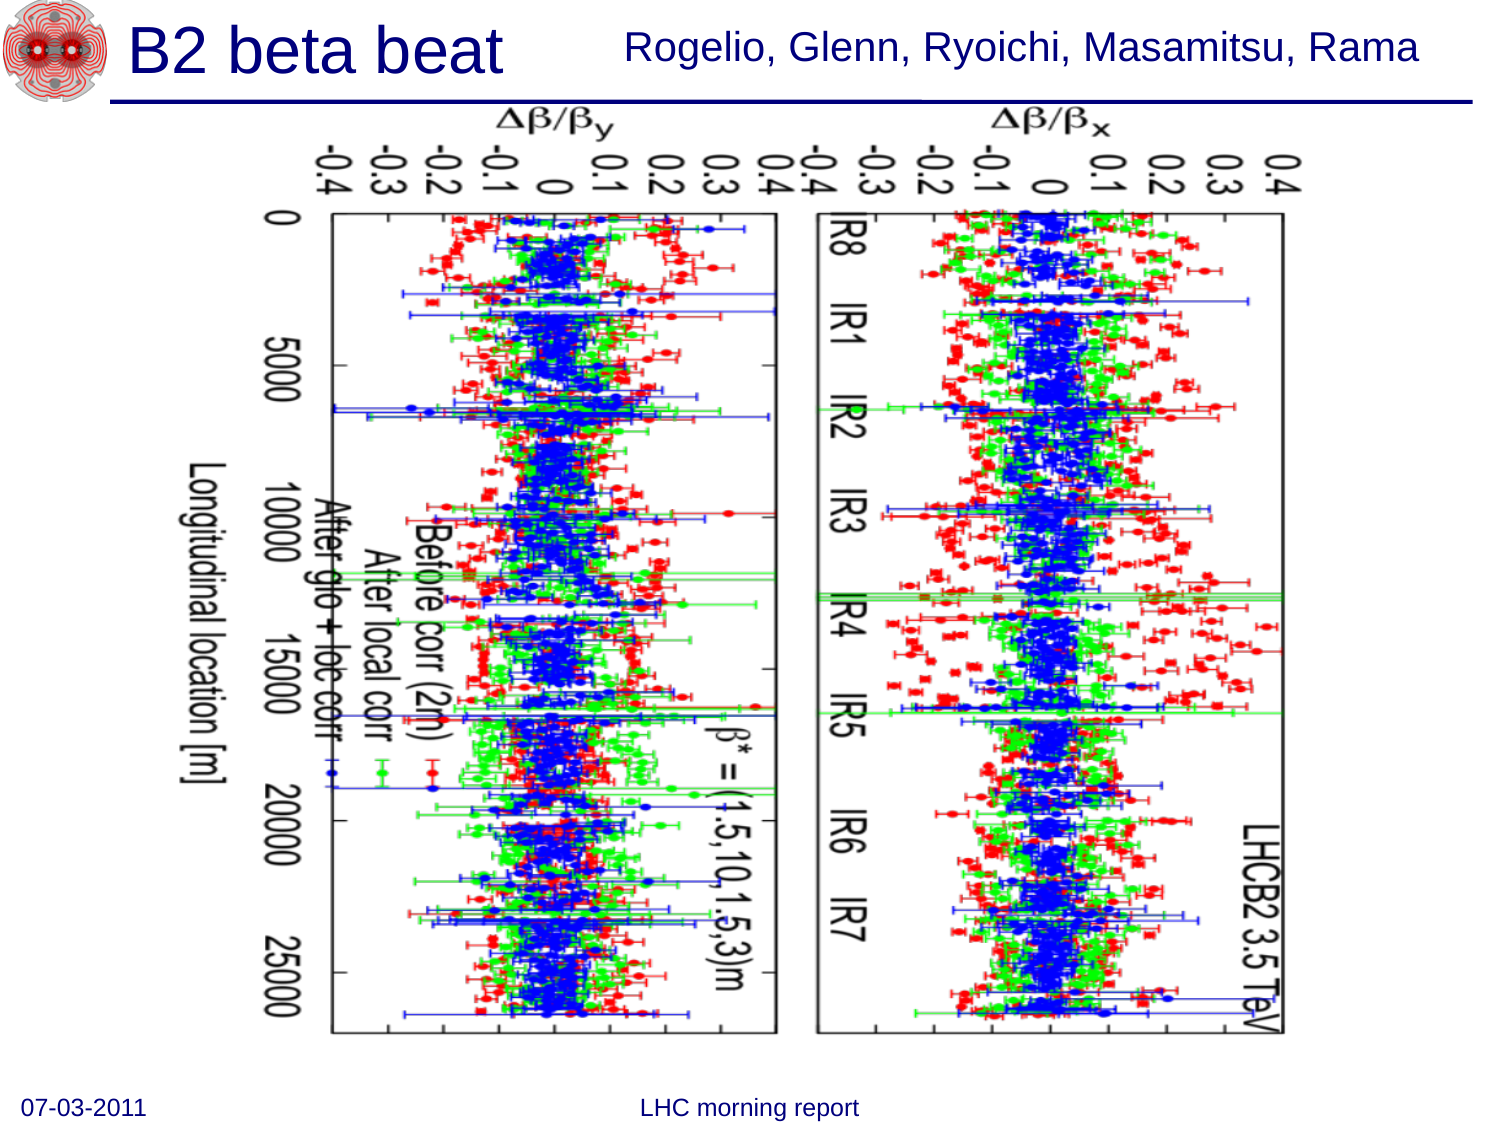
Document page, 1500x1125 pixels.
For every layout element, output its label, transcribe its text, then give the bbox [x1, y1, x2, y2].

title B2 beta beat [111, 3, 206, 91]
title B2 beta beat [1294, 3, 1463, 91]
picture [211, 0, 1289, 1125]
text_box Rogelio, Glenn, Ryoichi, Masamitsu, Rama [1294, 12, 1459, 78]
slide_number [5, 1085, 206, 1125]
picture [0, 0, 108, 103]
